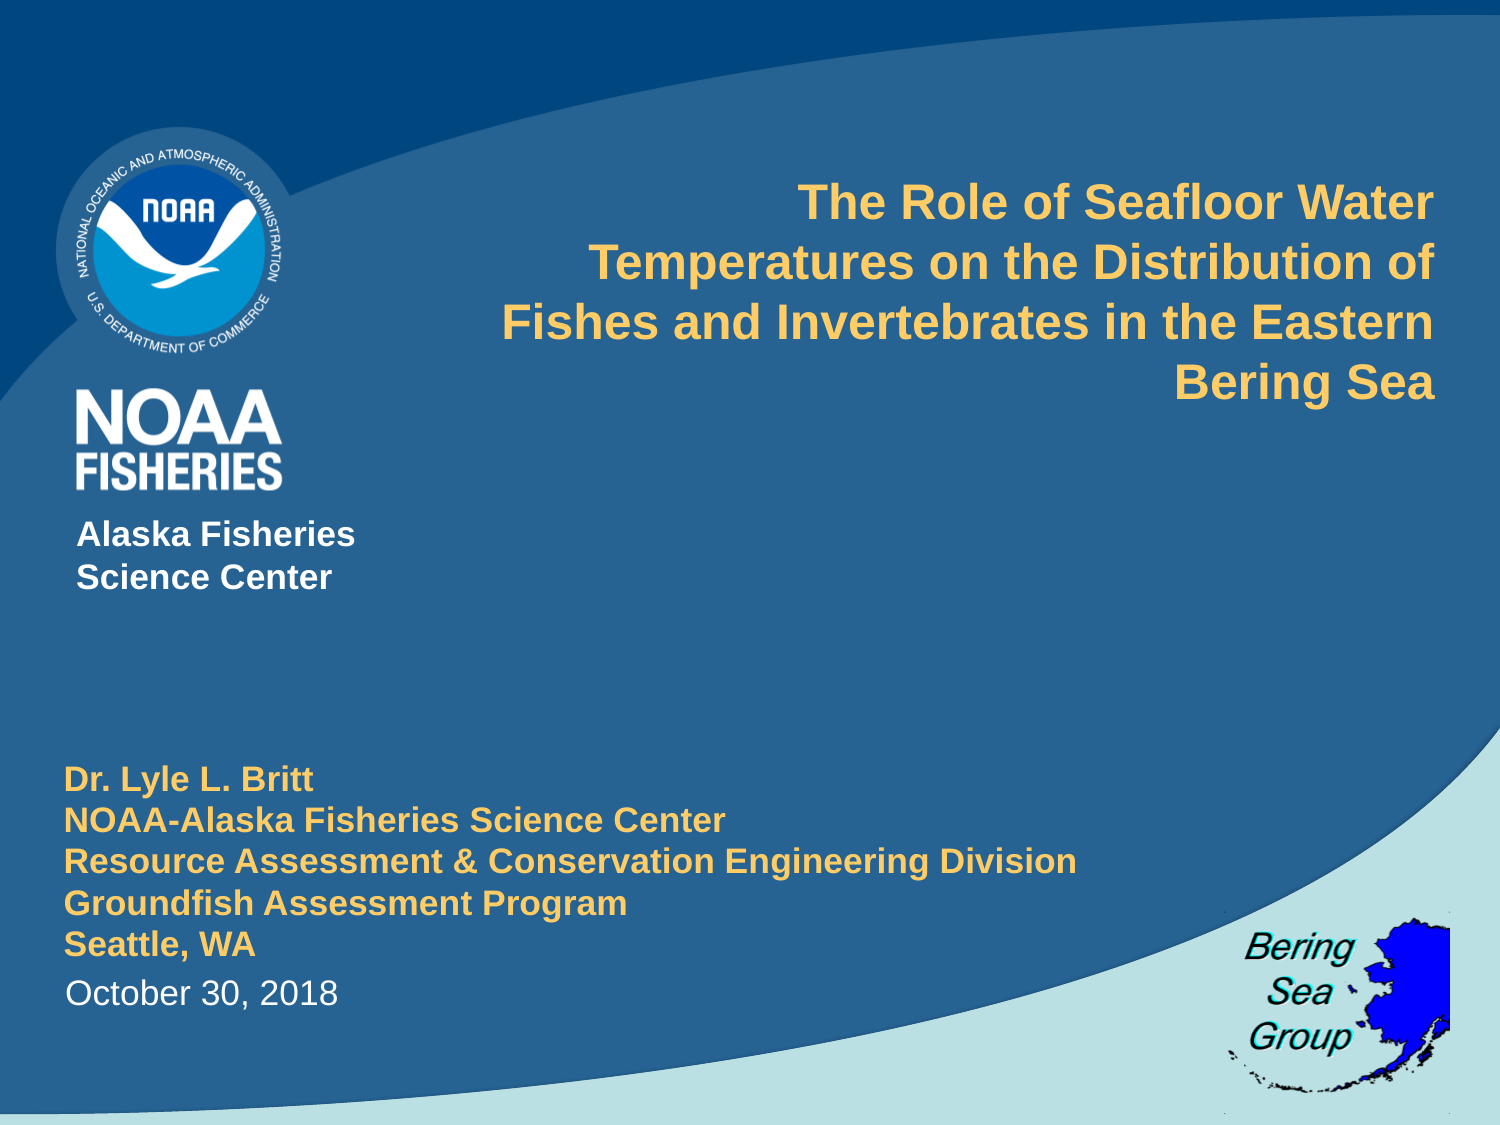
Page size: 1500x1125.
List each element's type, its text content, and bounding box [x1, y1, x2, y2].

list Alaska Fisheries Science Center [76, 511, 375, 635]
list October 30, 2018 [50, 962, 950, 1058]
picture [0, 0, 1500, 1125]
title The Role of Seafloor Water Temperatures on the Distribution of Fishes and Invertebrates in the Eastern Bering Sea [450, 200, 1450, 430]
list Dr. Lyle L. Britt NOAA-Alaska Fisheries Science Center Resource Assessment & Conservation Engineering Division Groundfish Assessment Program Seattle, WA [48, 757, 1136, 958]
